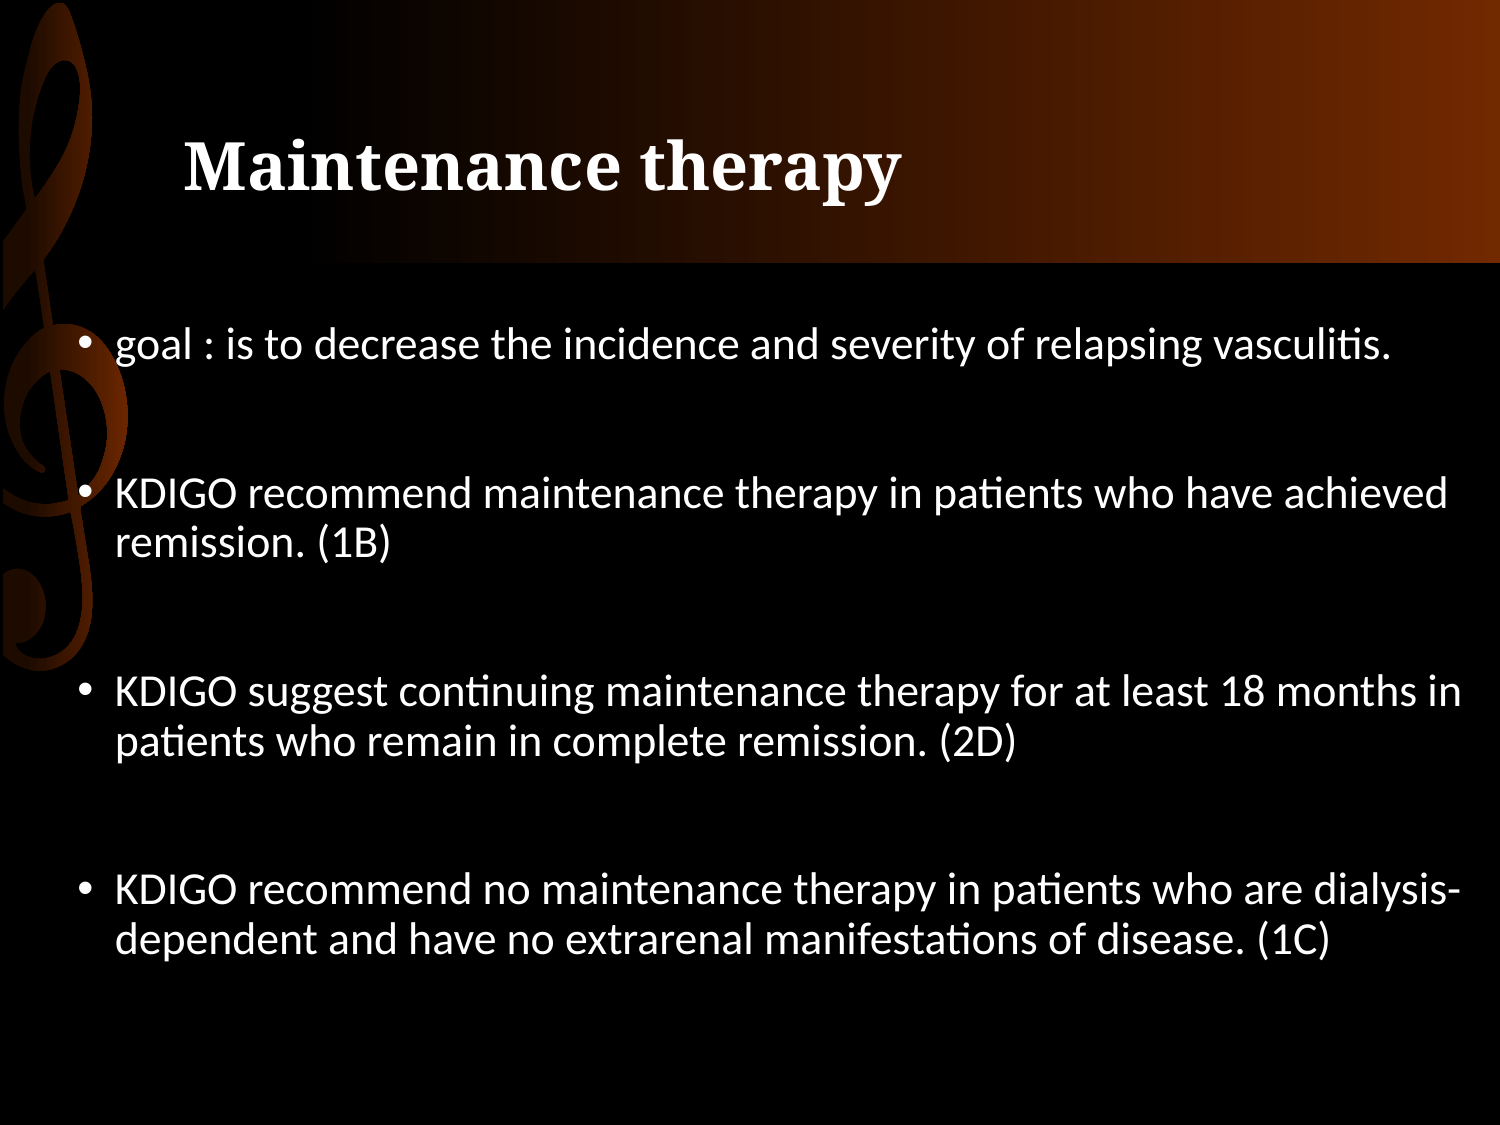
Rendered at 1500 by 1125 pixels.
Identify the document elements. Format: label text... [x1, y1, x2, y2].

title Maintenance therapy [168, 32, 1332, 213]
list goal : is to decrease the incidence and severity of relapsing vasculitis. KDIGO recommend maintenance therapy in patients who have achieved remission. (1B) KDIGO suggest continuing maintenance therapy for at least 18 months in patients who remain in complete remission. (2D) KDIGO recommend no maintenance therapy in patients who are dialysis-dependent and have no extrarenal manifestations of disease. (1C) [62, 312, 1488, 1038]
